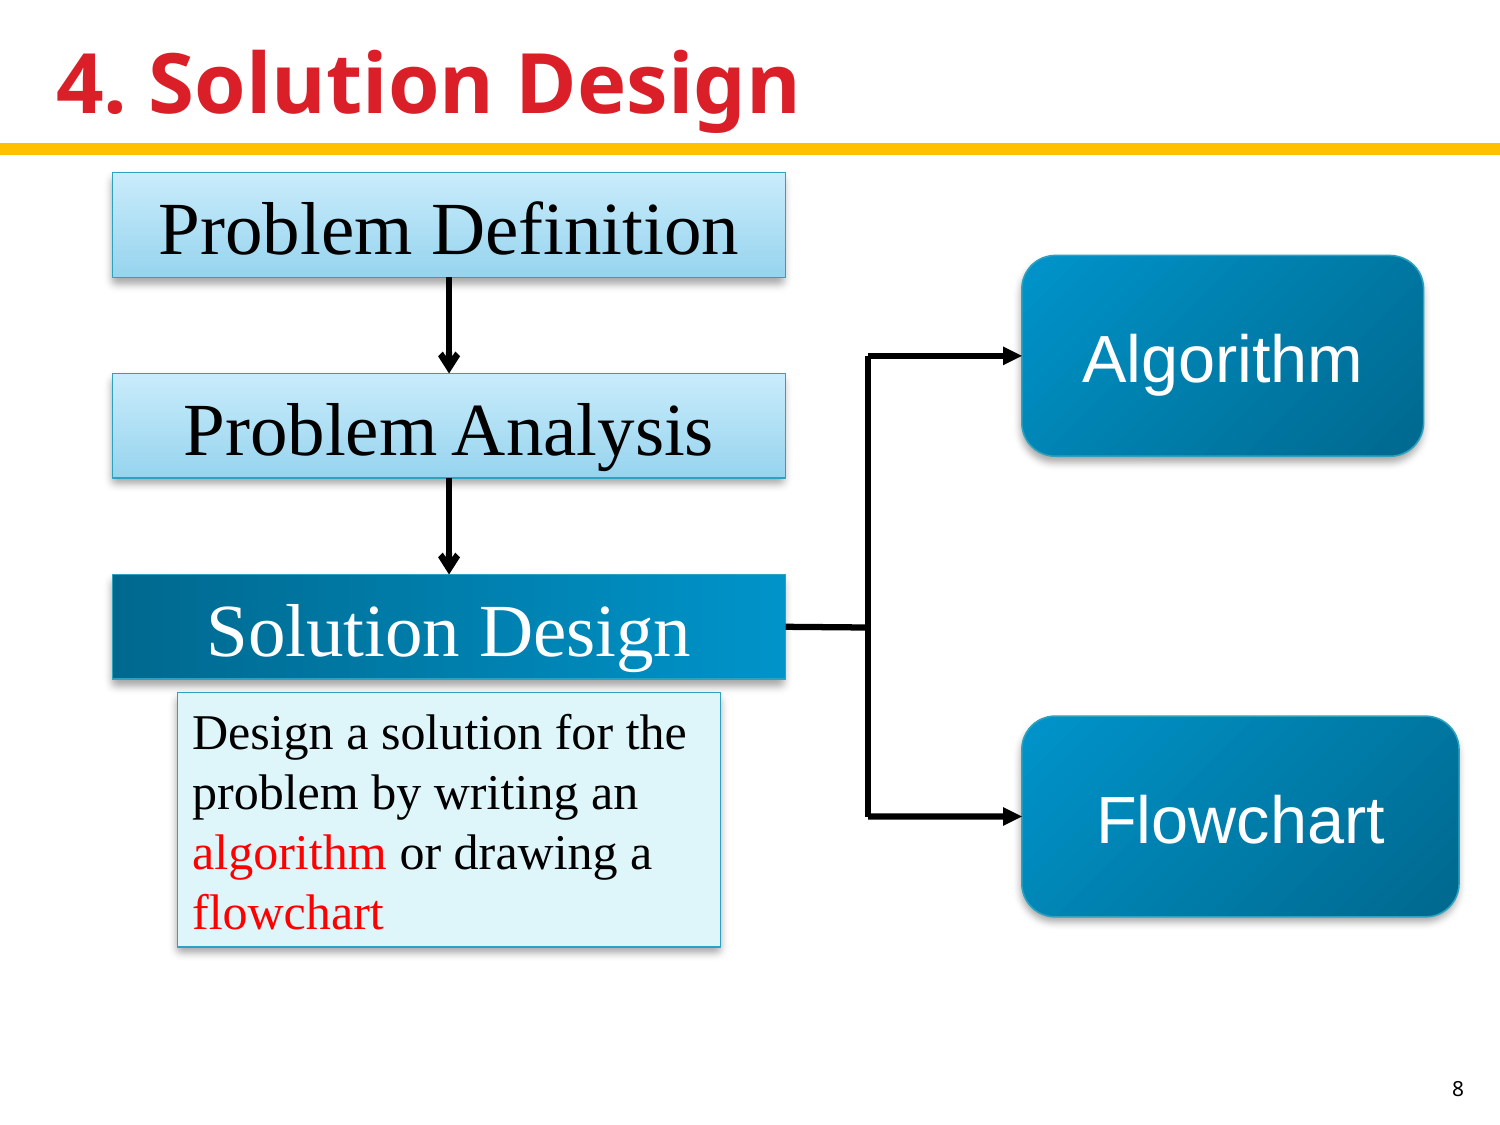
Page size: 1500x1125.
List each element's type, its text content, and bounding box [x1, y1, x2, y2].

text_box Flowchart [1021, 715, 1460, 918]
text_box Solution Design [112, 574, 786, 680]
text_box Problem Definition [112, 172, 786, 278]
text_box Algorithm [1021, 254, 1425, 458]
text_box Problem Analysis [112, 373, 786, 479]
title 4. Solution Design [41, 17, 1450, 145]
slide_number 8 [1418, 1051, 1479, 1112]
text_box Design a solution for the problem by writing an algorithm or drawing a flowchart [177, 692, 721, 948]
